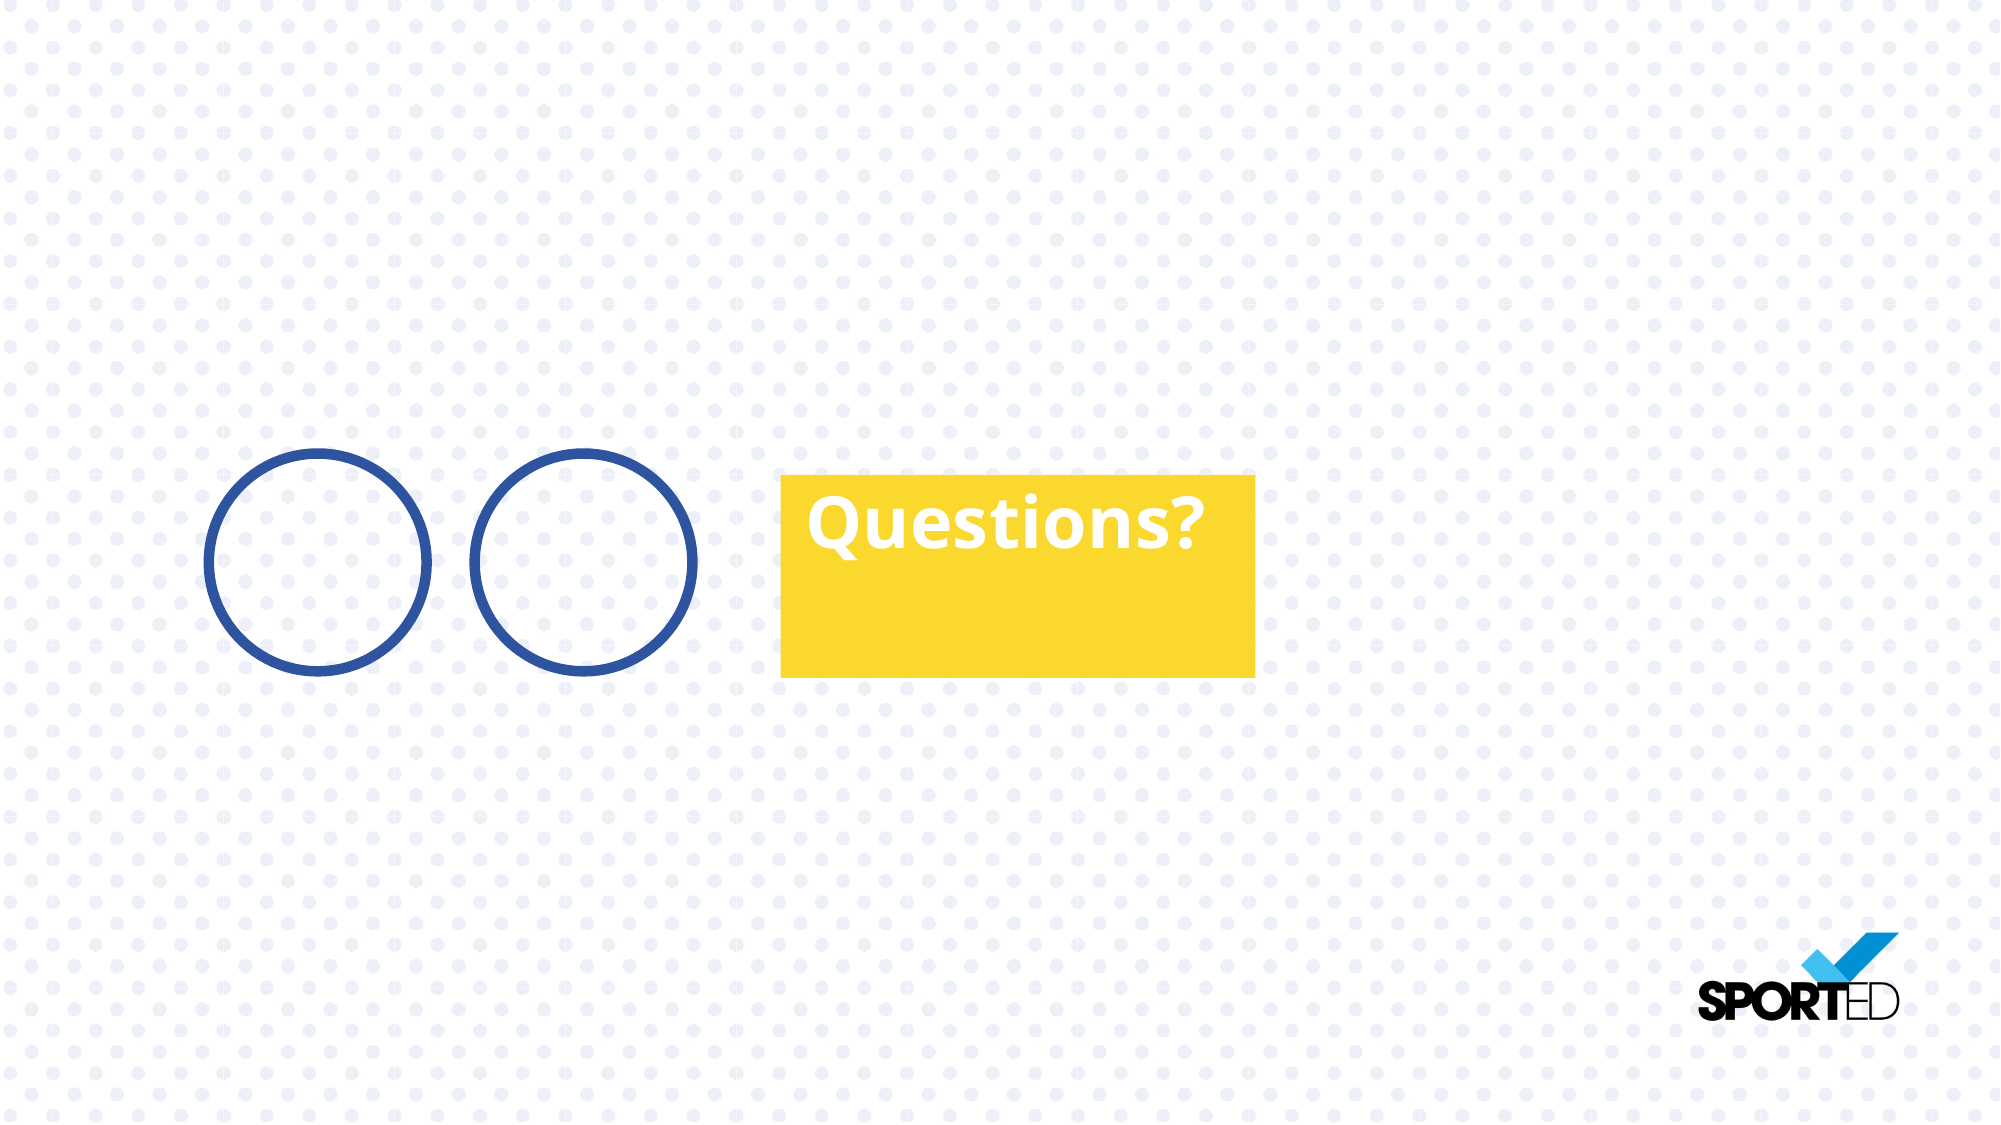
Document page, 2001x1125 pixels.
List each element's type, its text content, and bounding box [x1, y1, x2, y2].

text_box [208, 453, 427, 672]
text_box [1692, 924, 1908, 1027]
text_box [3, 0, 2000, 1124]
title Questions? [780, 474, 1256, 678]
text_box [474, 453, 693, 672]
